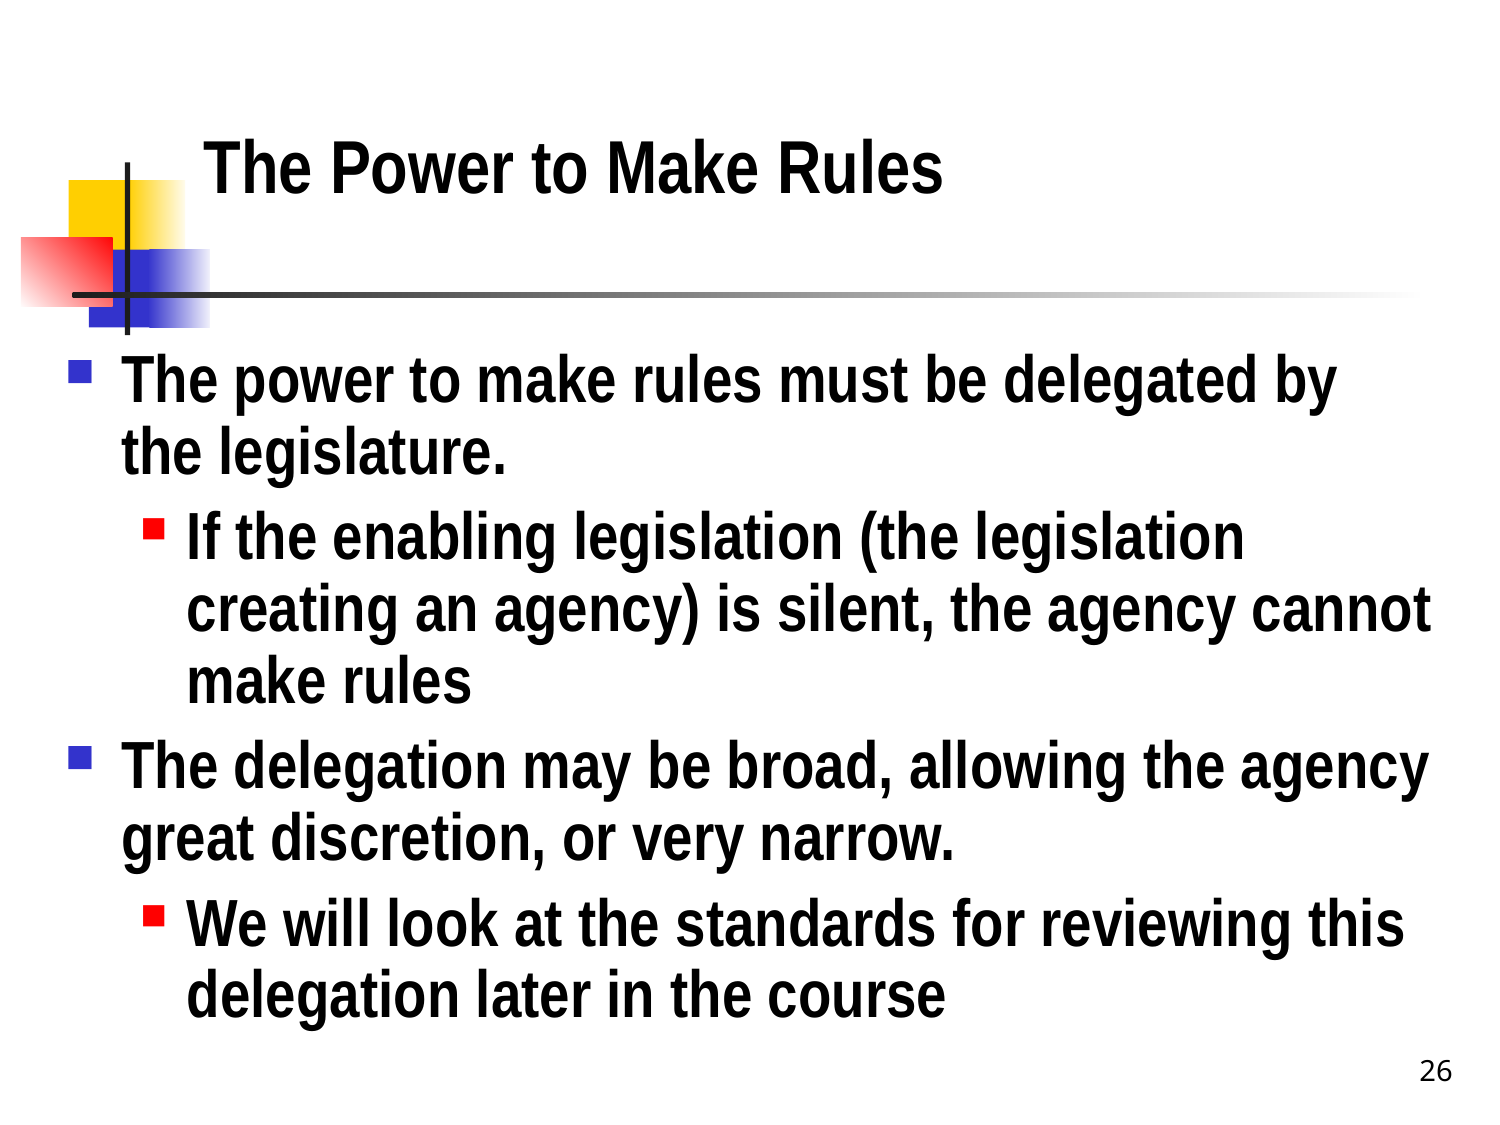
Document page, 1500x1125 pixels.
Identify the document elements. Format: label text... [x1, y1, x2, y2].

list The power to make rules must be delegated by the legislature. If the enabling legislation (the legislation creating an agency) is silent, the agency cannot make rules The delegation may be broad, allowing the agency great discretion, or very narrow. We will look at the standards for reviewing this delegation later in the course [50, 337, 1450, 1075]
title The Power to Make Rules [188, 12, 1468, 216]
slide_number 26 [1155, 1024, 1468, 1100]
